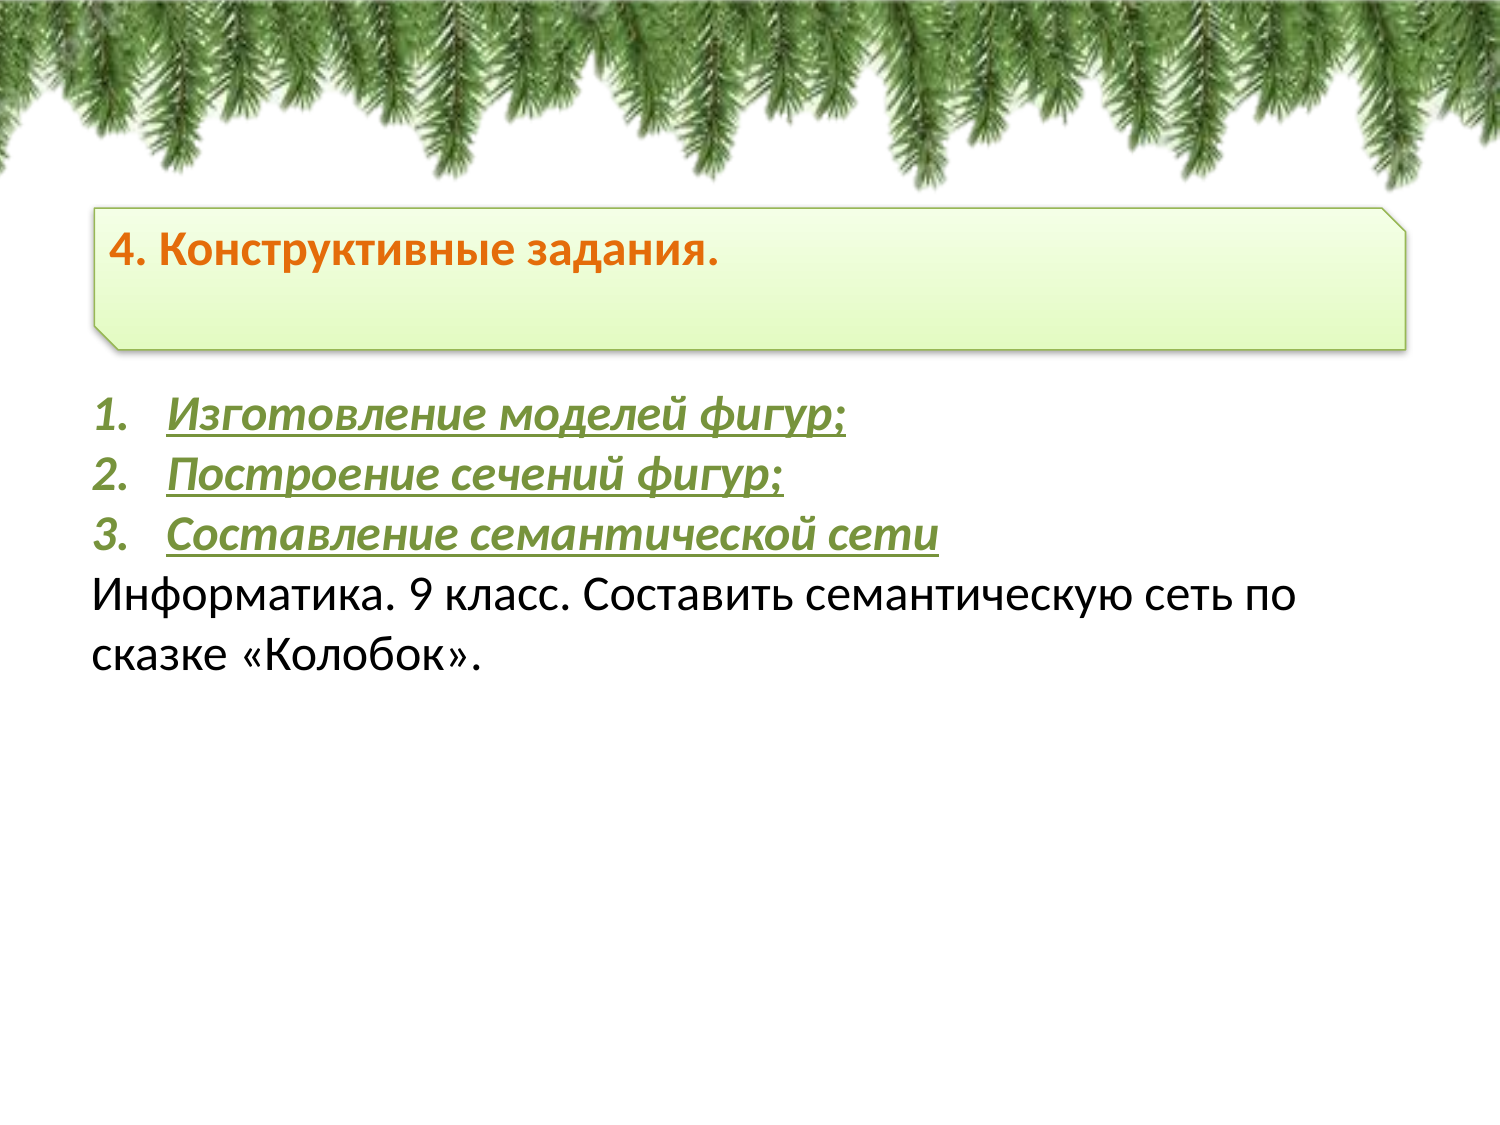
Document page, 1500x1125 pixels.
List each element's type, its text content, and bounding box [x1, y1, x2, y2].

picture [0, 0, 1500, 622]
text_box Изготовление моделей фигур; Построение сечений фигур; Составление семантической сети Информатика. 9 класс. Составить семантическую сеть по сказке «Колобок». [76, 630, 1388, 749]
